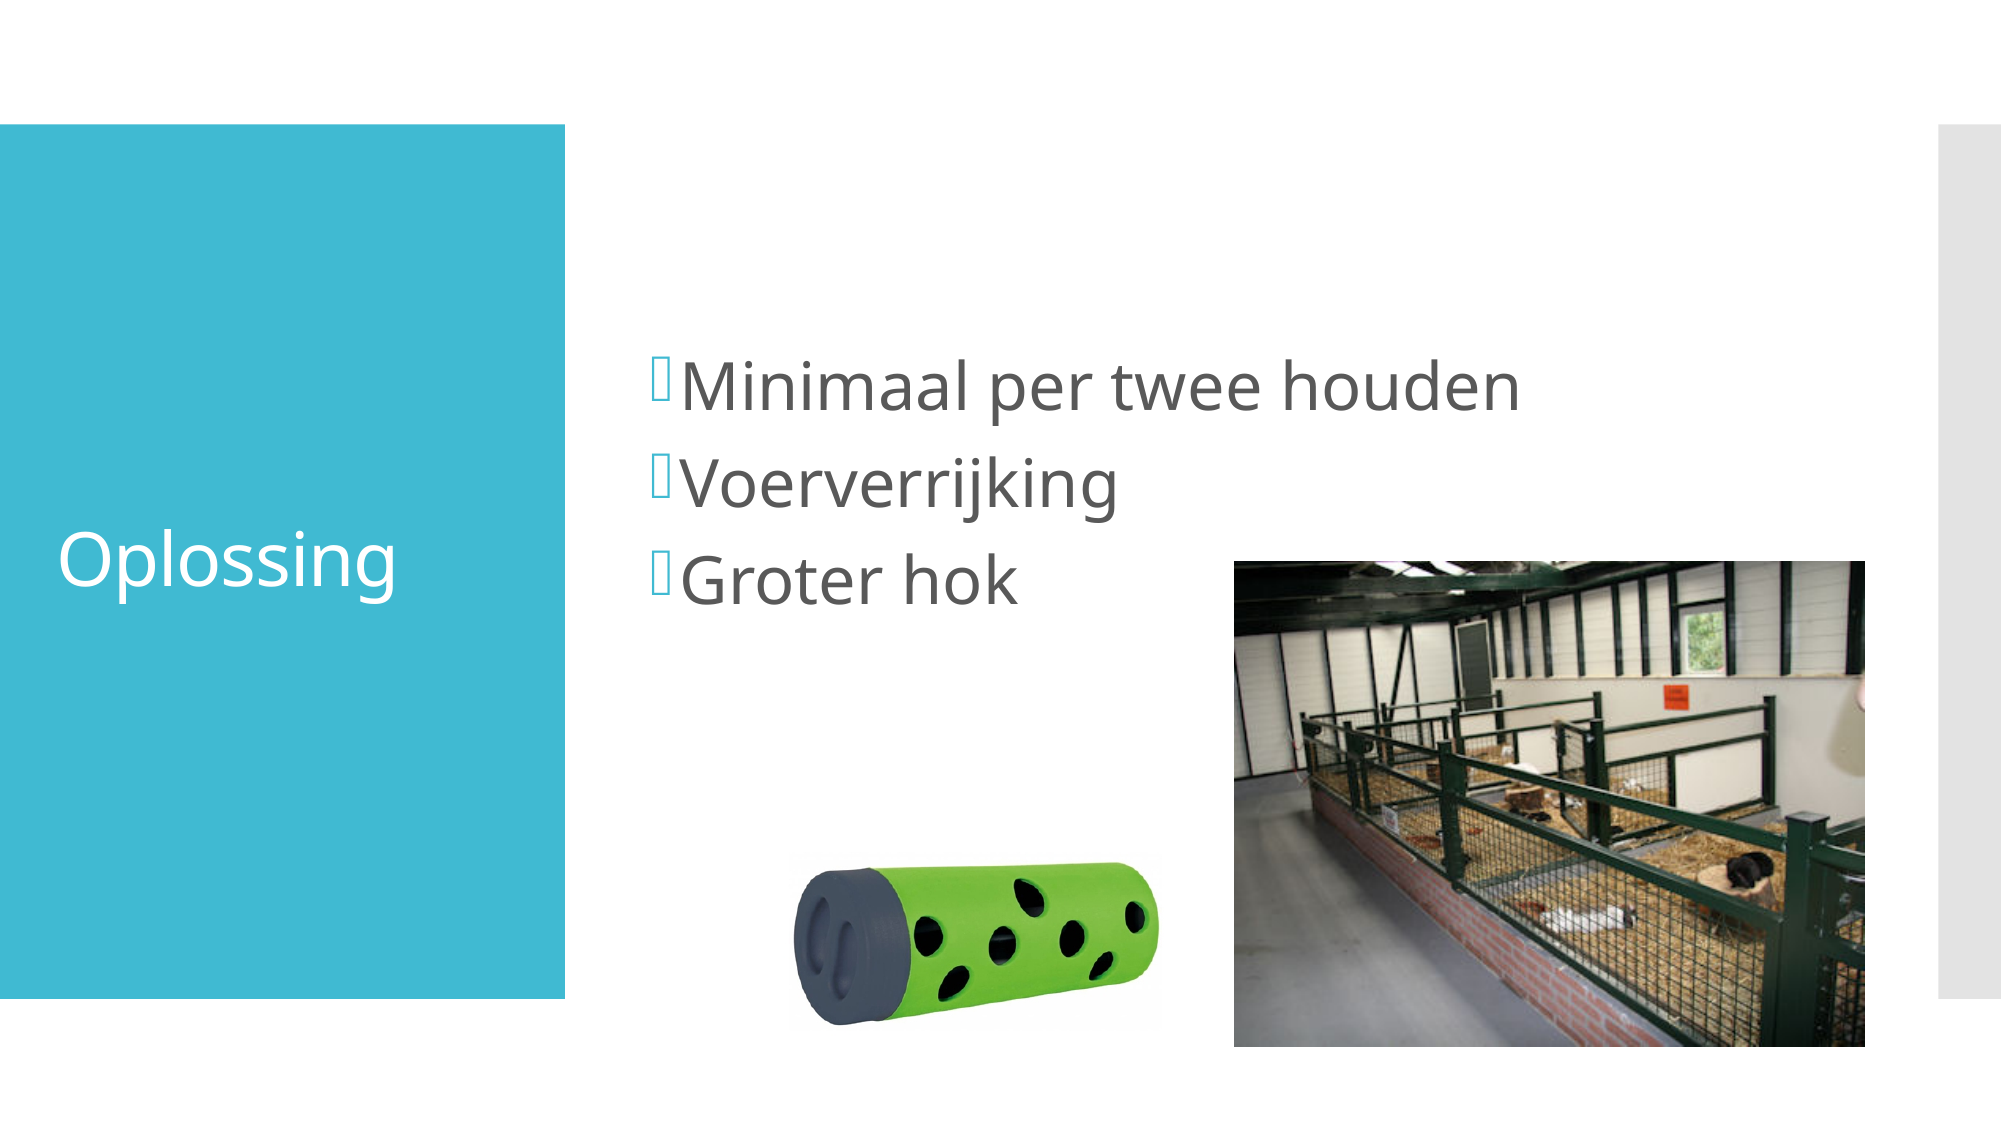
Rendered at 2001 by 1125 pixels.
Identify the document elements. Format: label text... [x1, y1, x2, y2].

list Minimaal per twee houden Voerverrijking Groter hok [634, 66, 1835, 907]
picture [1234, 561, 1865, 1047]
title Oplossing [41, 184, 525, 940]
picture [770, 734, 1181, 1079]
